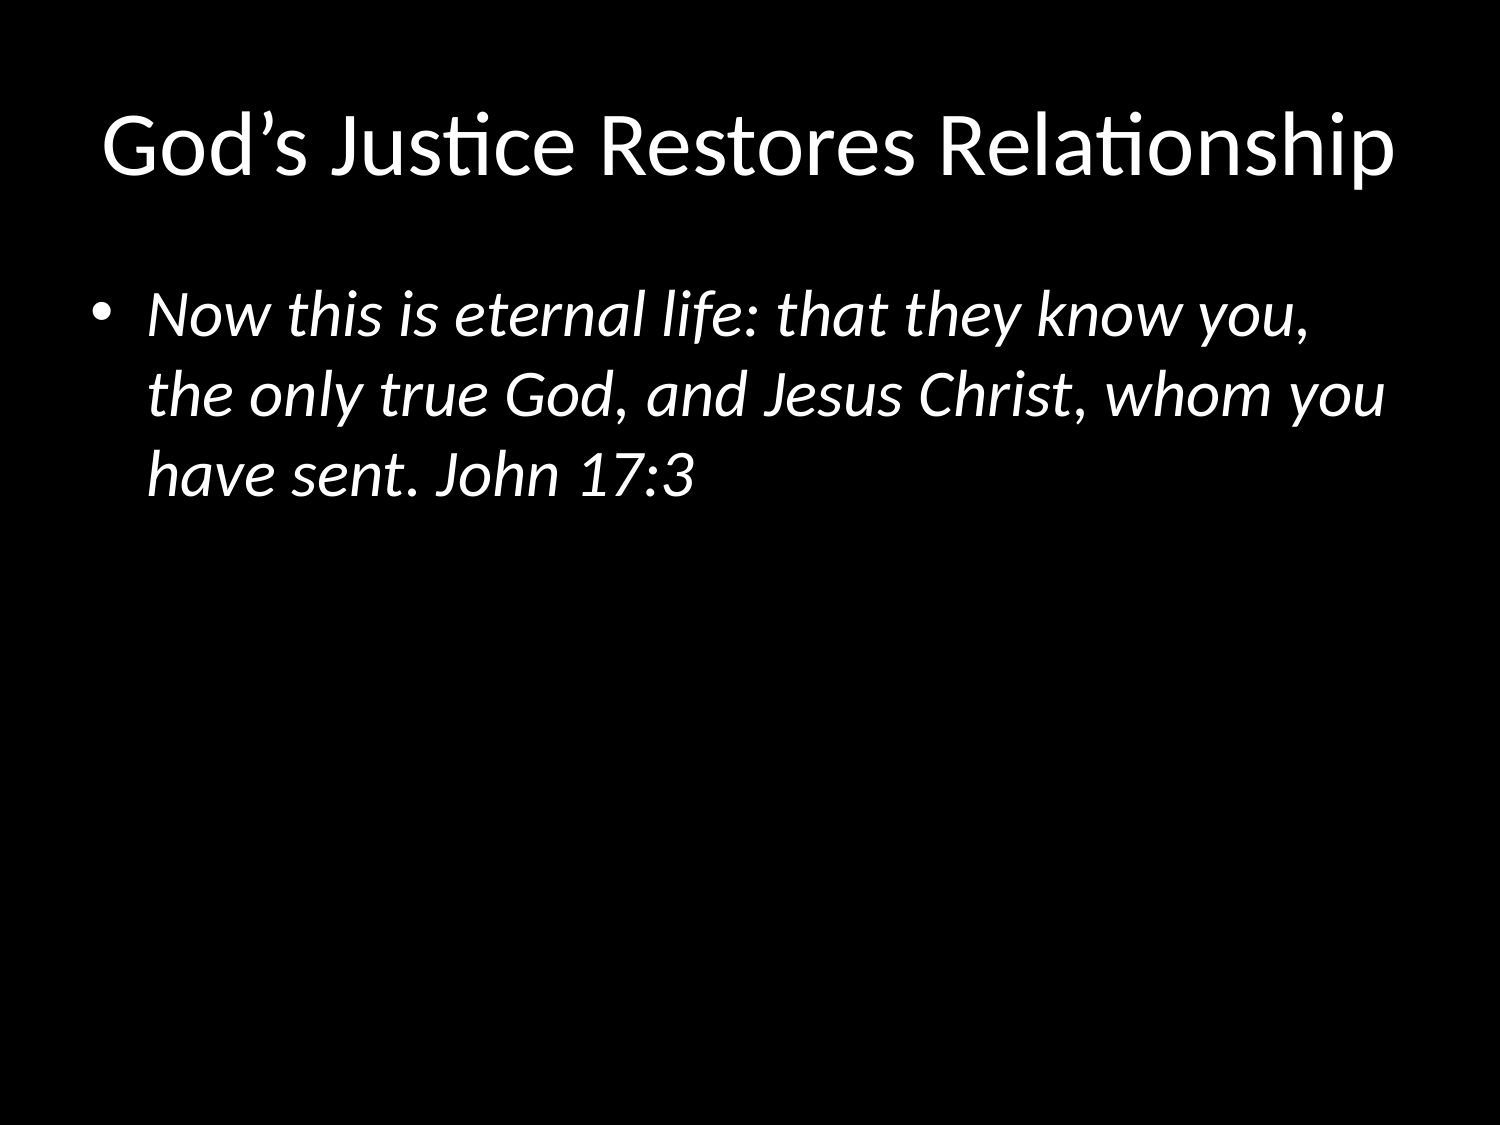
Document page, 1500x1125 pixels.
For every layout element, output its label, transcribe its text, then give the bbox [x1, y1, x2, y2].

title God’s Justice Restores Relationship [75, 45, 1425, 233]
list Now this is eternal life: that they know you, the only true God, and Jesus Christ, whom you have sent. John 17:3 [75, 262, 1425, 1005]
